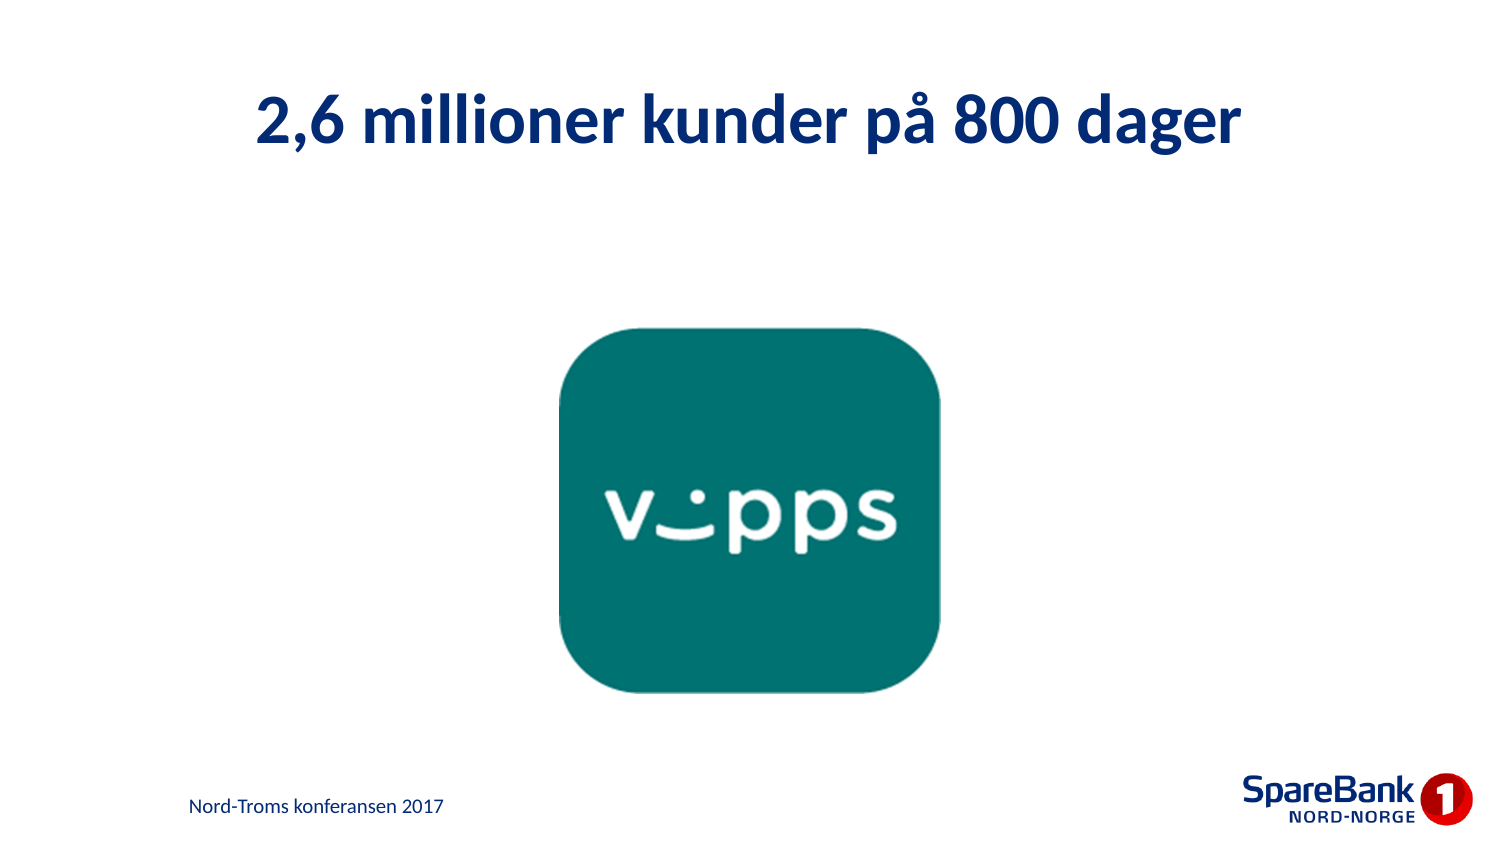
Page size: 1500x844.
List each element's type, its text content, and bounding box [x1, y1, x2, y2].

picture [559, 327, 941, 694]
title 2,6 millioner kunder på 800 dager [96, 88, 1404, 159]
picture [1227, 762, 1483, 836]
footer Nord-Troms konferansen 2017 [188, 792, 1218, 819]
